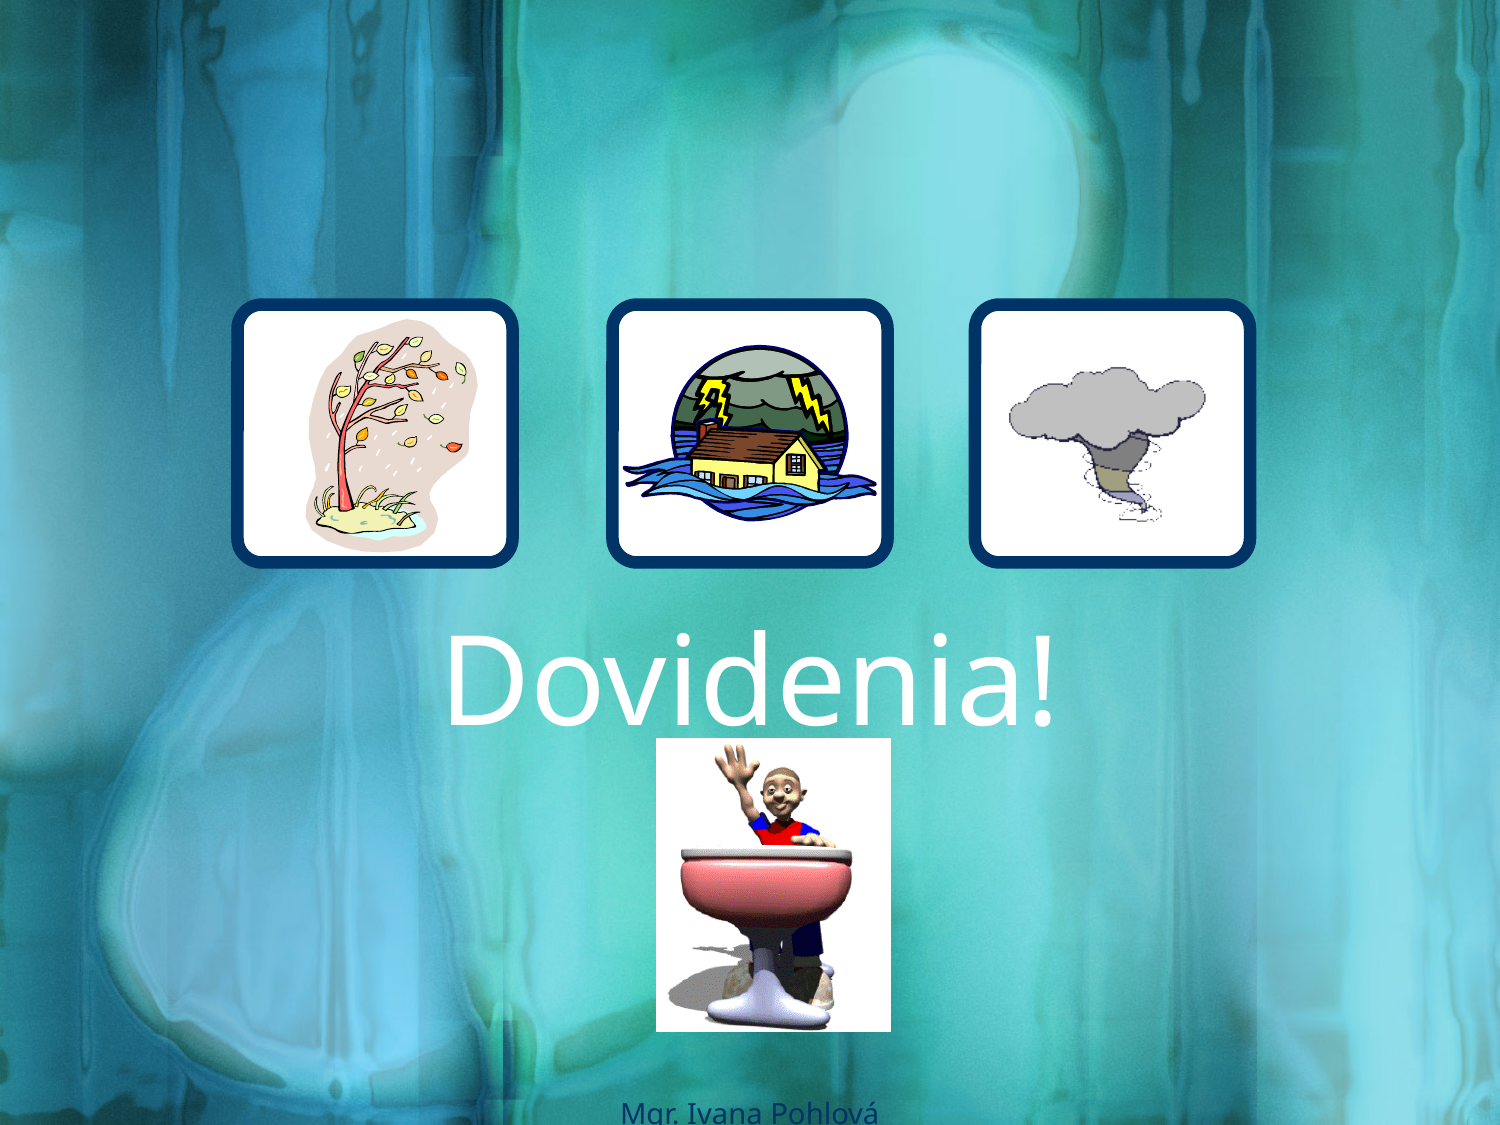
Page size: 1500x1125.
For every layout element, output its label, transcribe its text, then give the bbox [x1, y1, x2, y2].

picture [0, 0, 1500, 1125]
text_box [237, 304, 513, 563]
footer Mgr. Ivana Pohlová [512, 1087, 988, 1125]
title Dovidenia! [49, 624, 1451, 726]
text_box [612, 304, 888, 563]
text_box [974, 304, 1251, 563]
